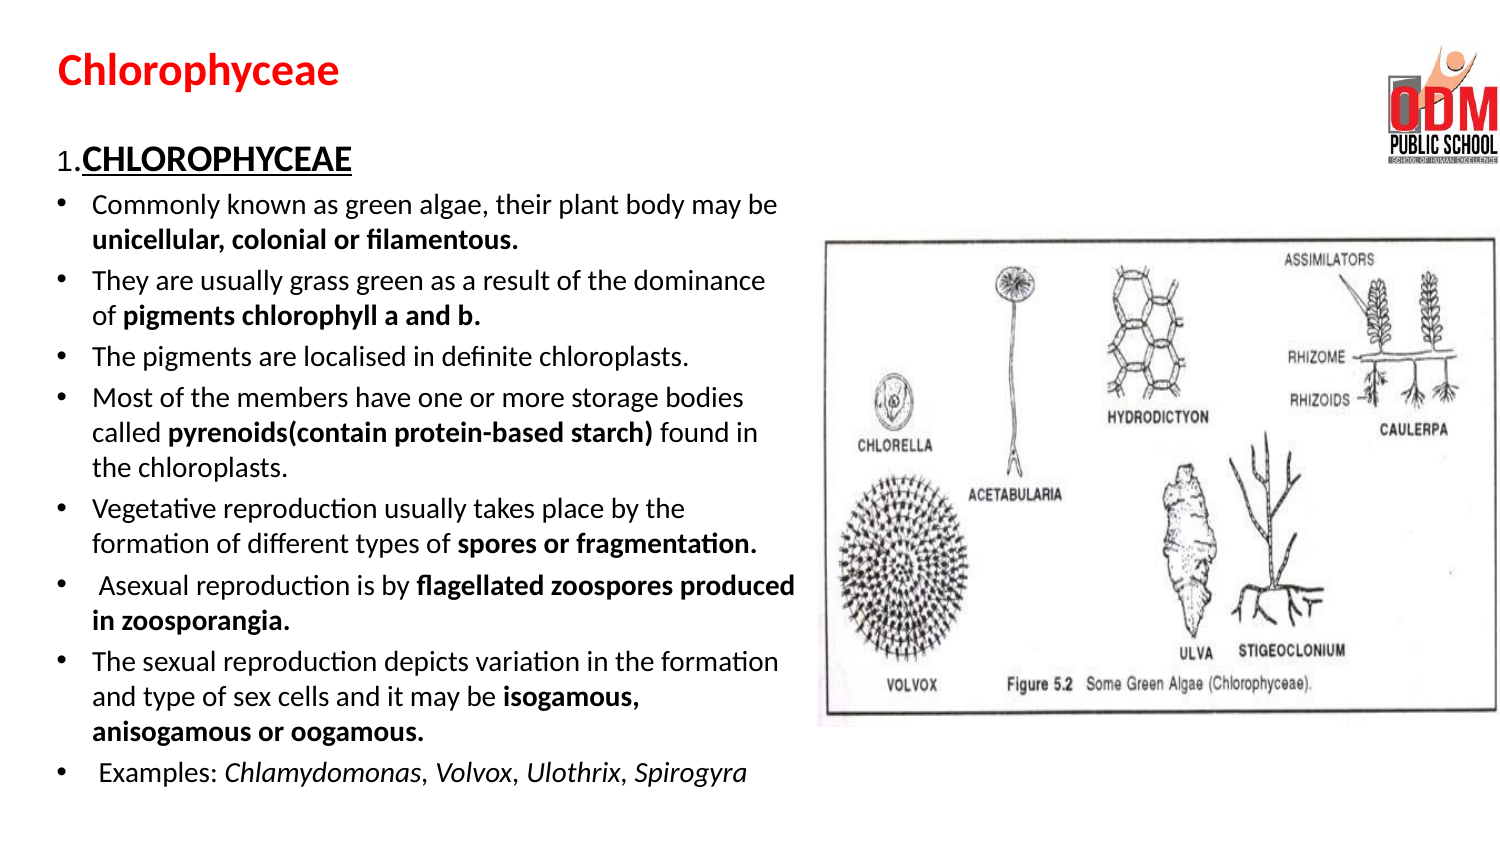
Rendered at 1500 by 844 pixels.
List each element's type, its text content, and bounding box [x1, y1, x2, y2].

picture [1366, 30, 1500, 183]
text_box 1.CHLOROPHYCEAE Commonly known as green algae, their plant body may be unicellular, colonial or filamentous. They are usually grass green as a result of the dominance of pigments chlorophyll a and b. The pigments are localised in definite chloroplasts. Most of the members have one or more storage bodies called pyrenoids(contain protein-based starch) found in the chloroplasts. Vegetative reproduction usually takes place by the formation of different types of spores or fragmentation. Asexual reproduction is by flagellated zoospores produced in zoosporangia. The sexual reproduction depicts variation in the formation and type of sex cells and it may be isogamous, anisogamous or oogamous. Examples: Chlamydomonas, Volvox, Ulothrix, Spirogyra [41, 118, 812, 789]
picture [816, 228, 1500, 727]
text_box Chlorophyceae [43, 24, 1469, 154]
